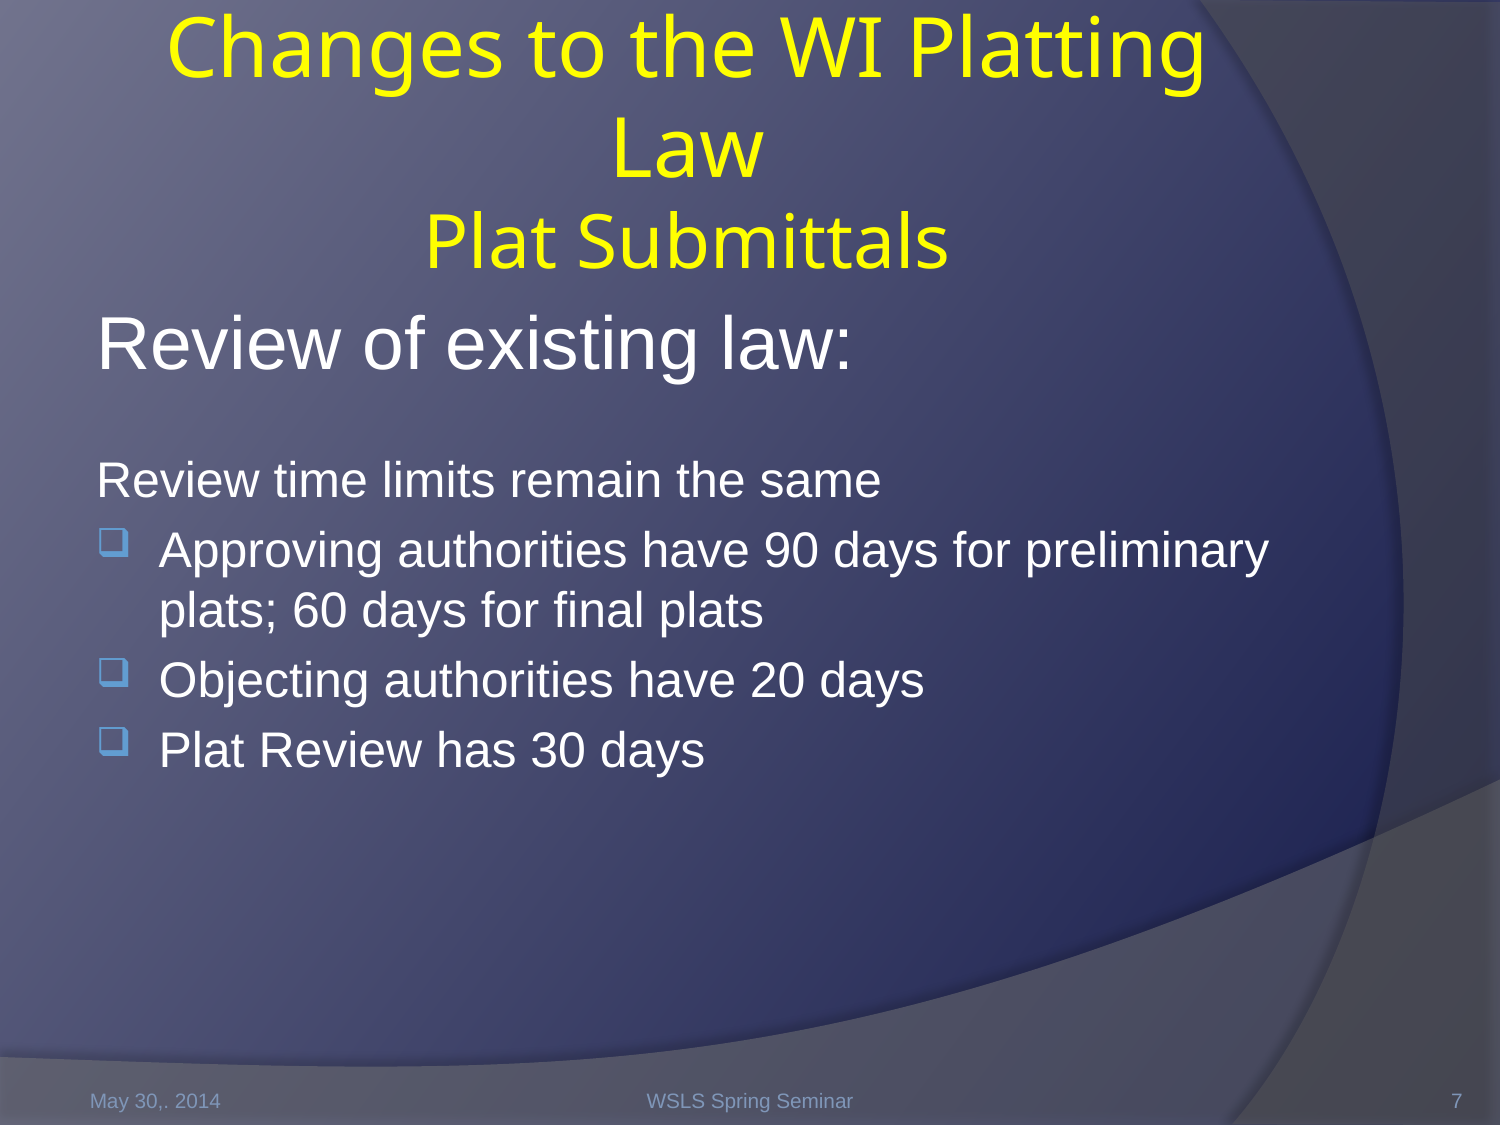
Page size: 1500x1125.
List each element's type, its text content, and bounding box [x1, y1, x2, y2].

list Review of existing law: Review time limits remain the same Approving authorities have 90 days for preliminary plats; 60 days for final plats Objecting authorities have 20 days Plat Review has 30 days [75, 287, 1300, 950]
footer WSLS Spring Seminar [512, 1053, 988, 1114]
slide_number 7 [1337, 1053, 1463, 1114]
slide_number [75, 1053, 425, 1114]
title Changes to the WI Platting Law Plat Submittals [75, 45, 1300, 233]
